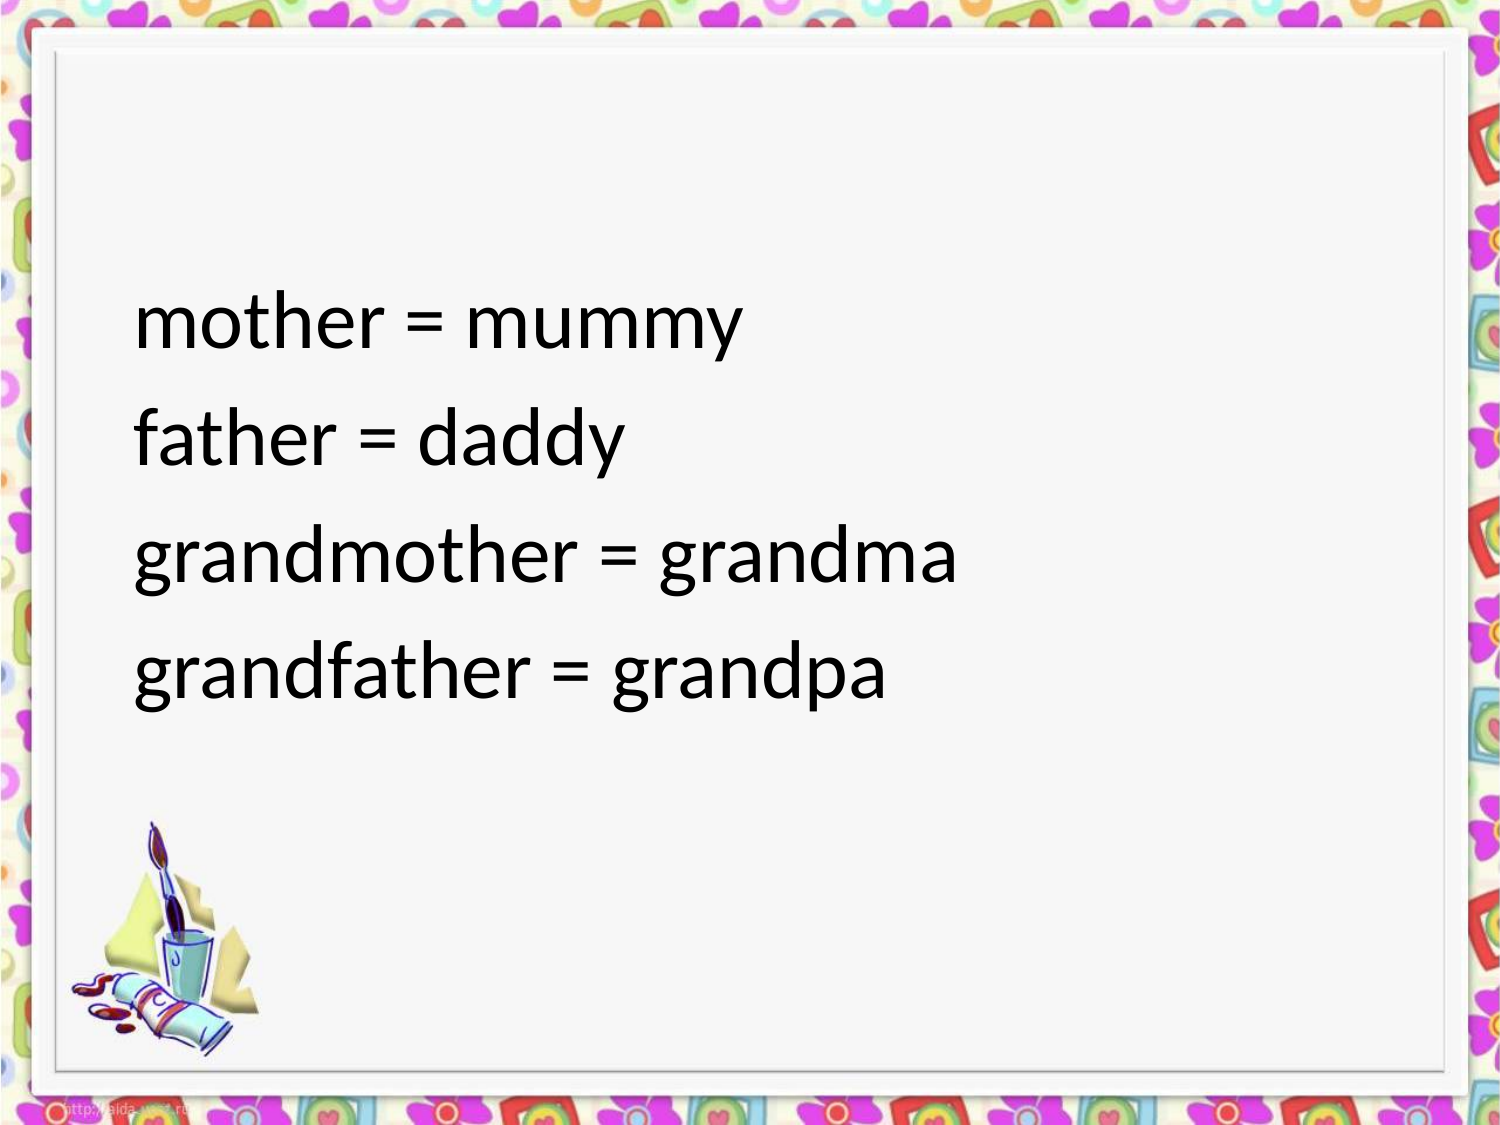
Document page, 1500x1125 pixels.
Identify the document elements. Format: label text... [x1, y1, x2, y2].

list mother = mummy father = daddy grandmother = grandma grandfather = grandpa [118, 281, 1394, 723]
picture [0, 0, 1500, 1125]
